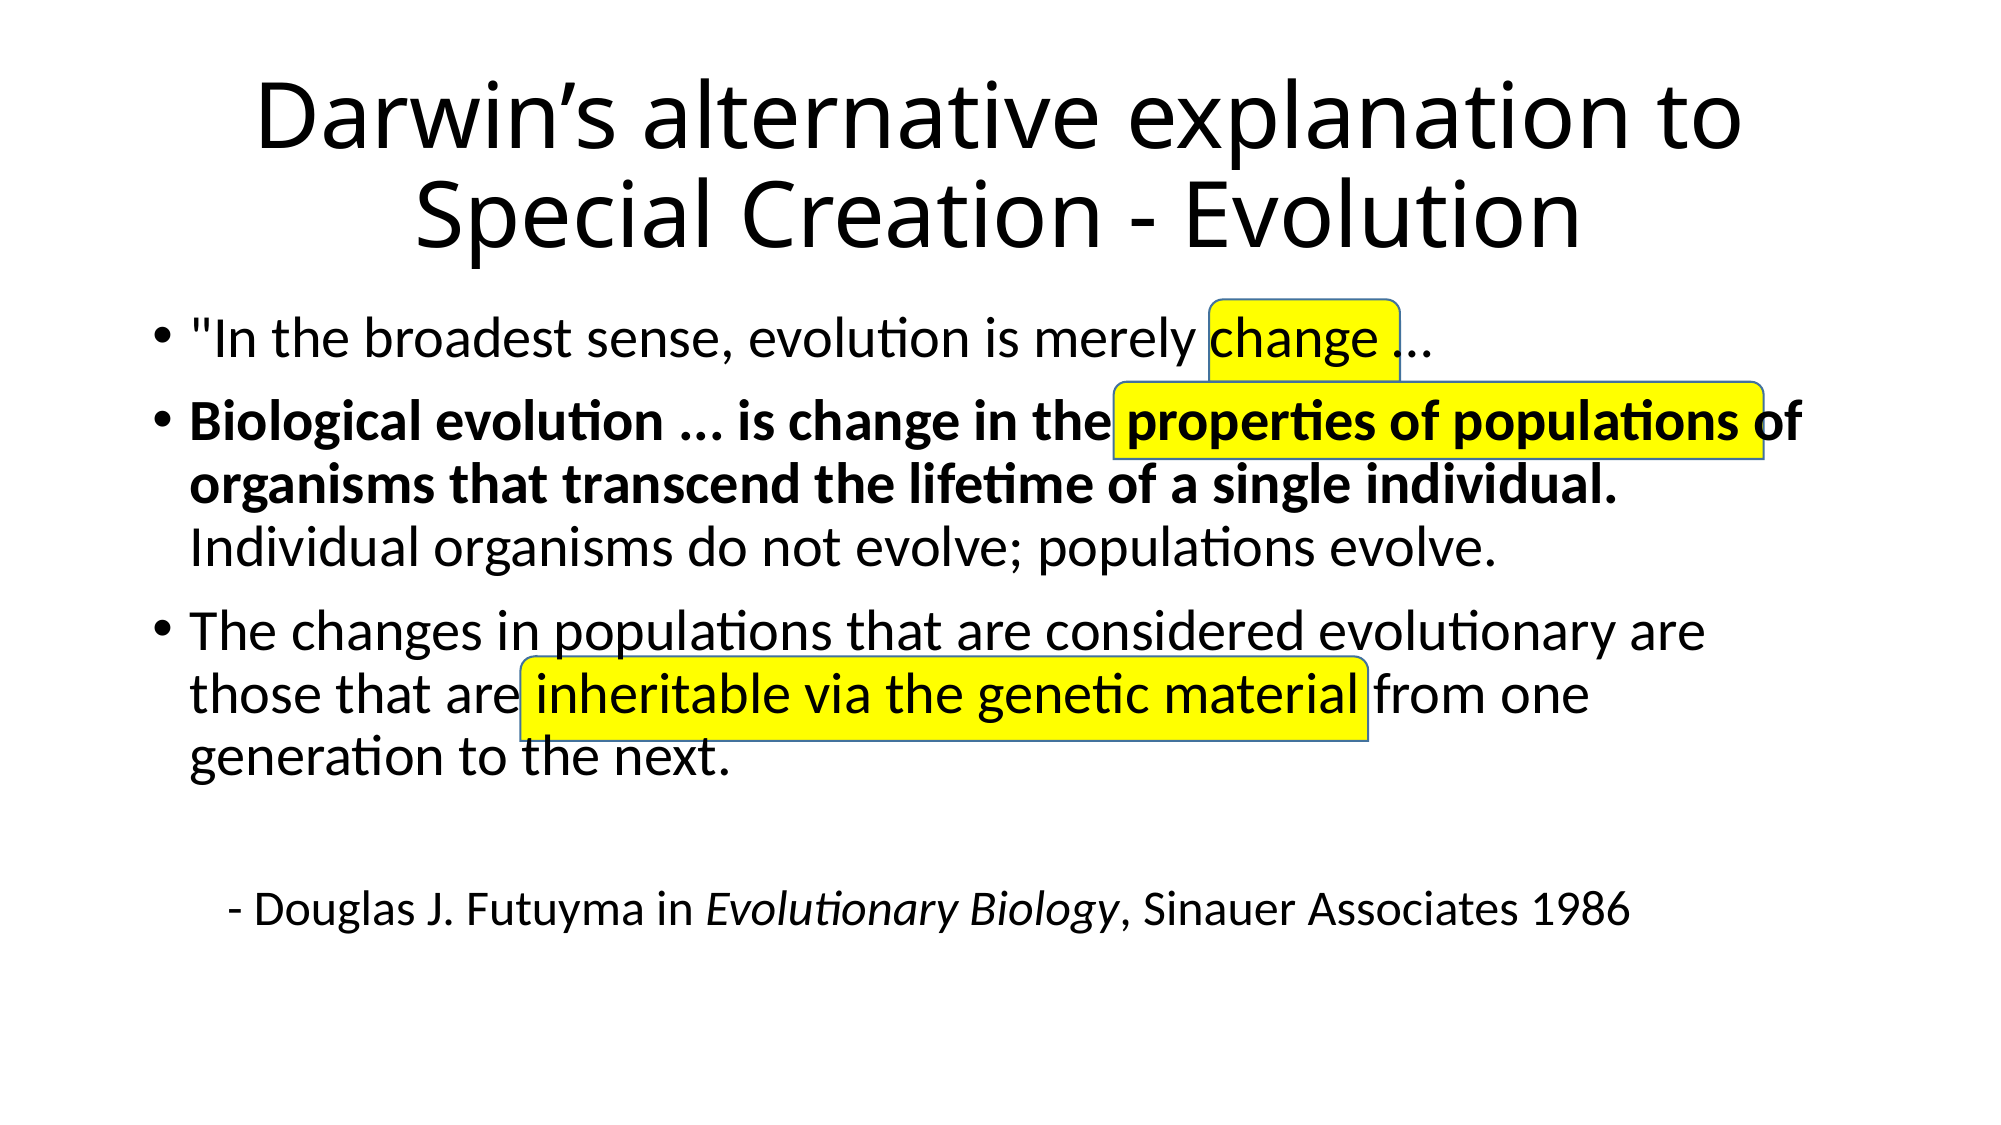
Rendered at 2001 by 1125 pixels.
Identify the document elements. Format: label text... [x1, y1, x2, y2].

list "In the broadest sense, evolution is merely change … Biological evolution ... is change in the properties of populations of organisms that transcend the lifetime of a single individual. Individual organisms do not evolve; populations evolve. The changes in populations that are considered evolutionary are those that are inheritable via the genetic material from one generation to the next. - Douglas J. Futuyma in Evolutionary Biology, Sinauer Associates 1986 [137, 299, 1863, 1014]
title Darwin’s alternative explanation to Special Creation - Evolution [137, 59, 1863, 278]
